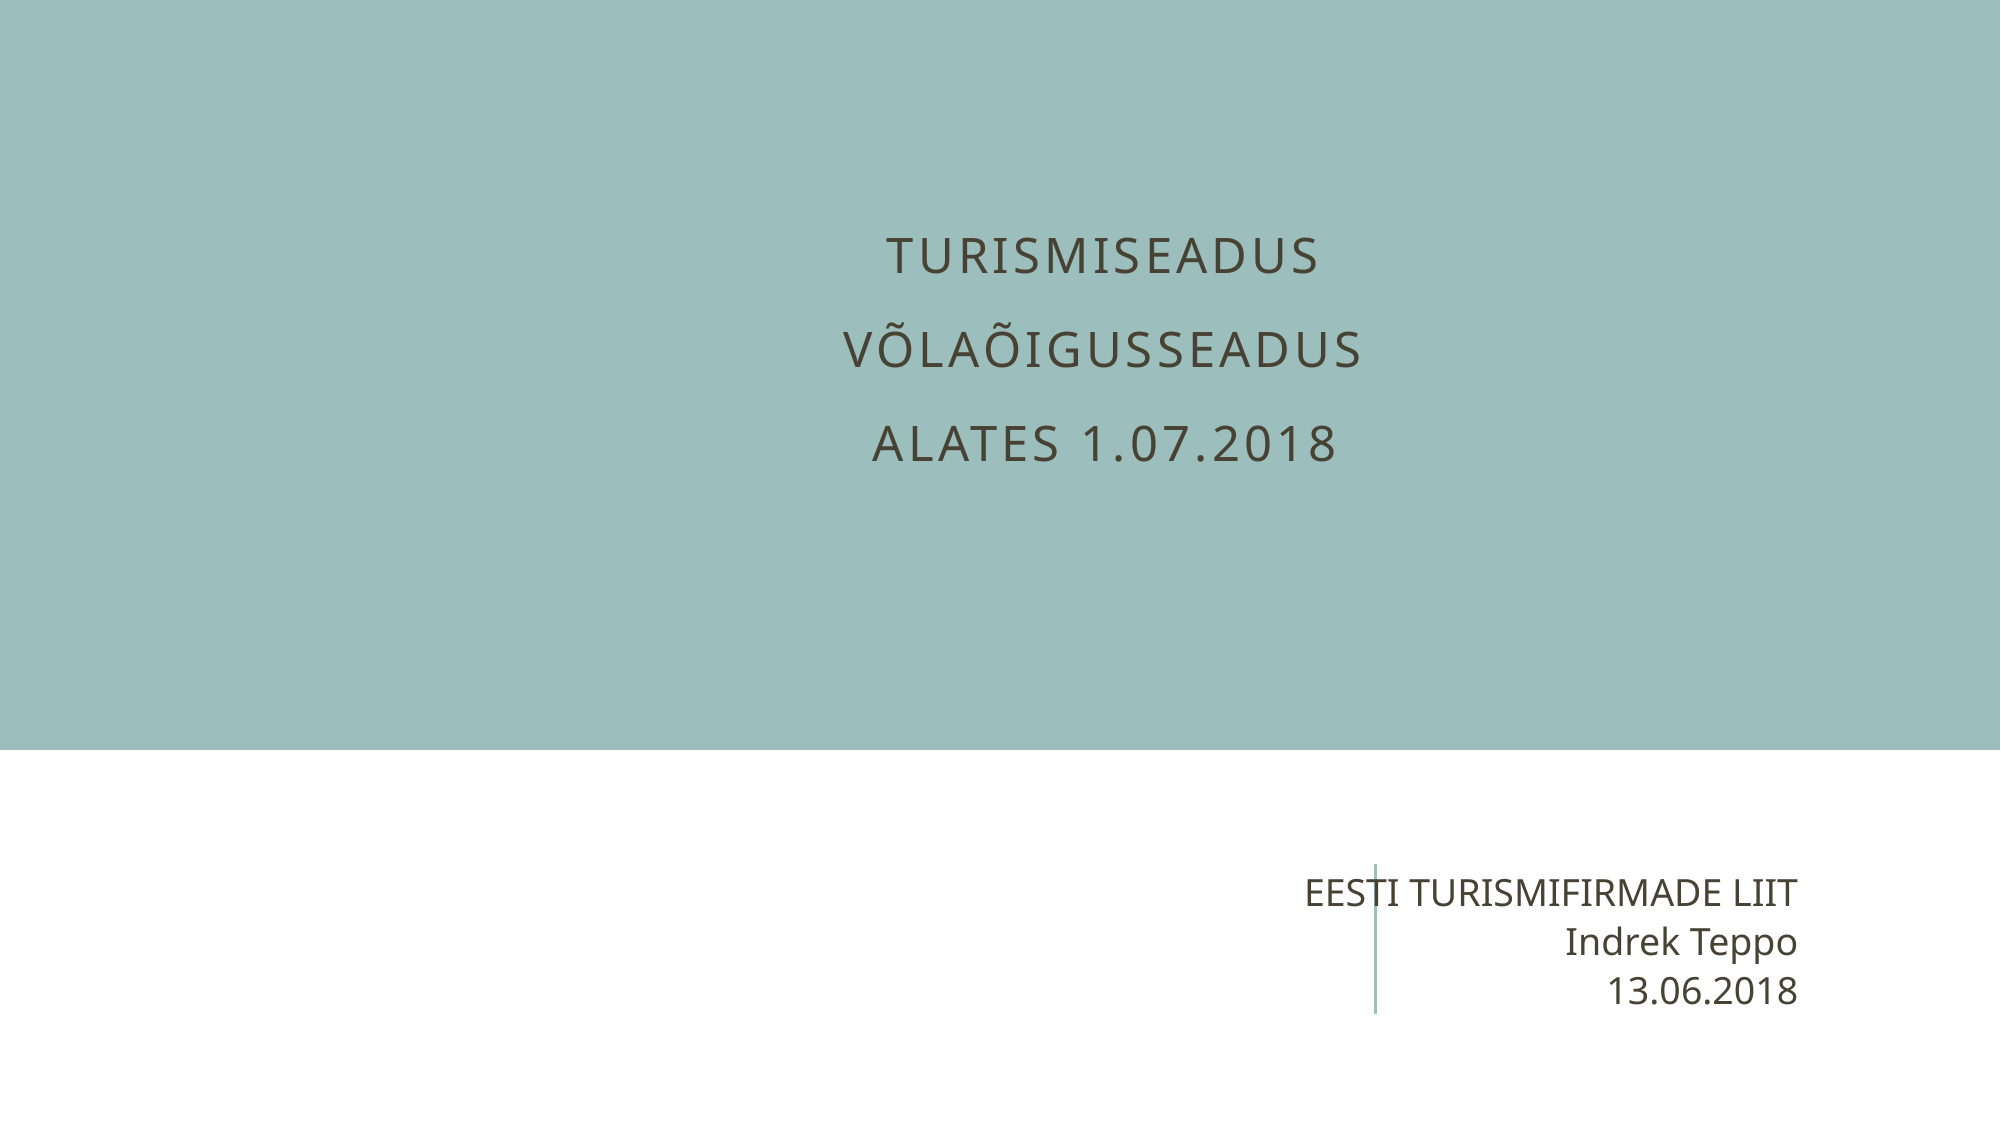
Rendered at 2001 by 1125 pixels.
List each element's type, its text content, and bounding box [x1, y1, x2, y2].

subtitle EESTI TURISMIFIRMADE LIIT Indrek Teppo 13.06.2018 [396, 858, 1814, 1023]
title tURISMISEADUS VÕLAÕIGUSSEADUS alates 1.07.2018 [396, 131, 1814, 481]
